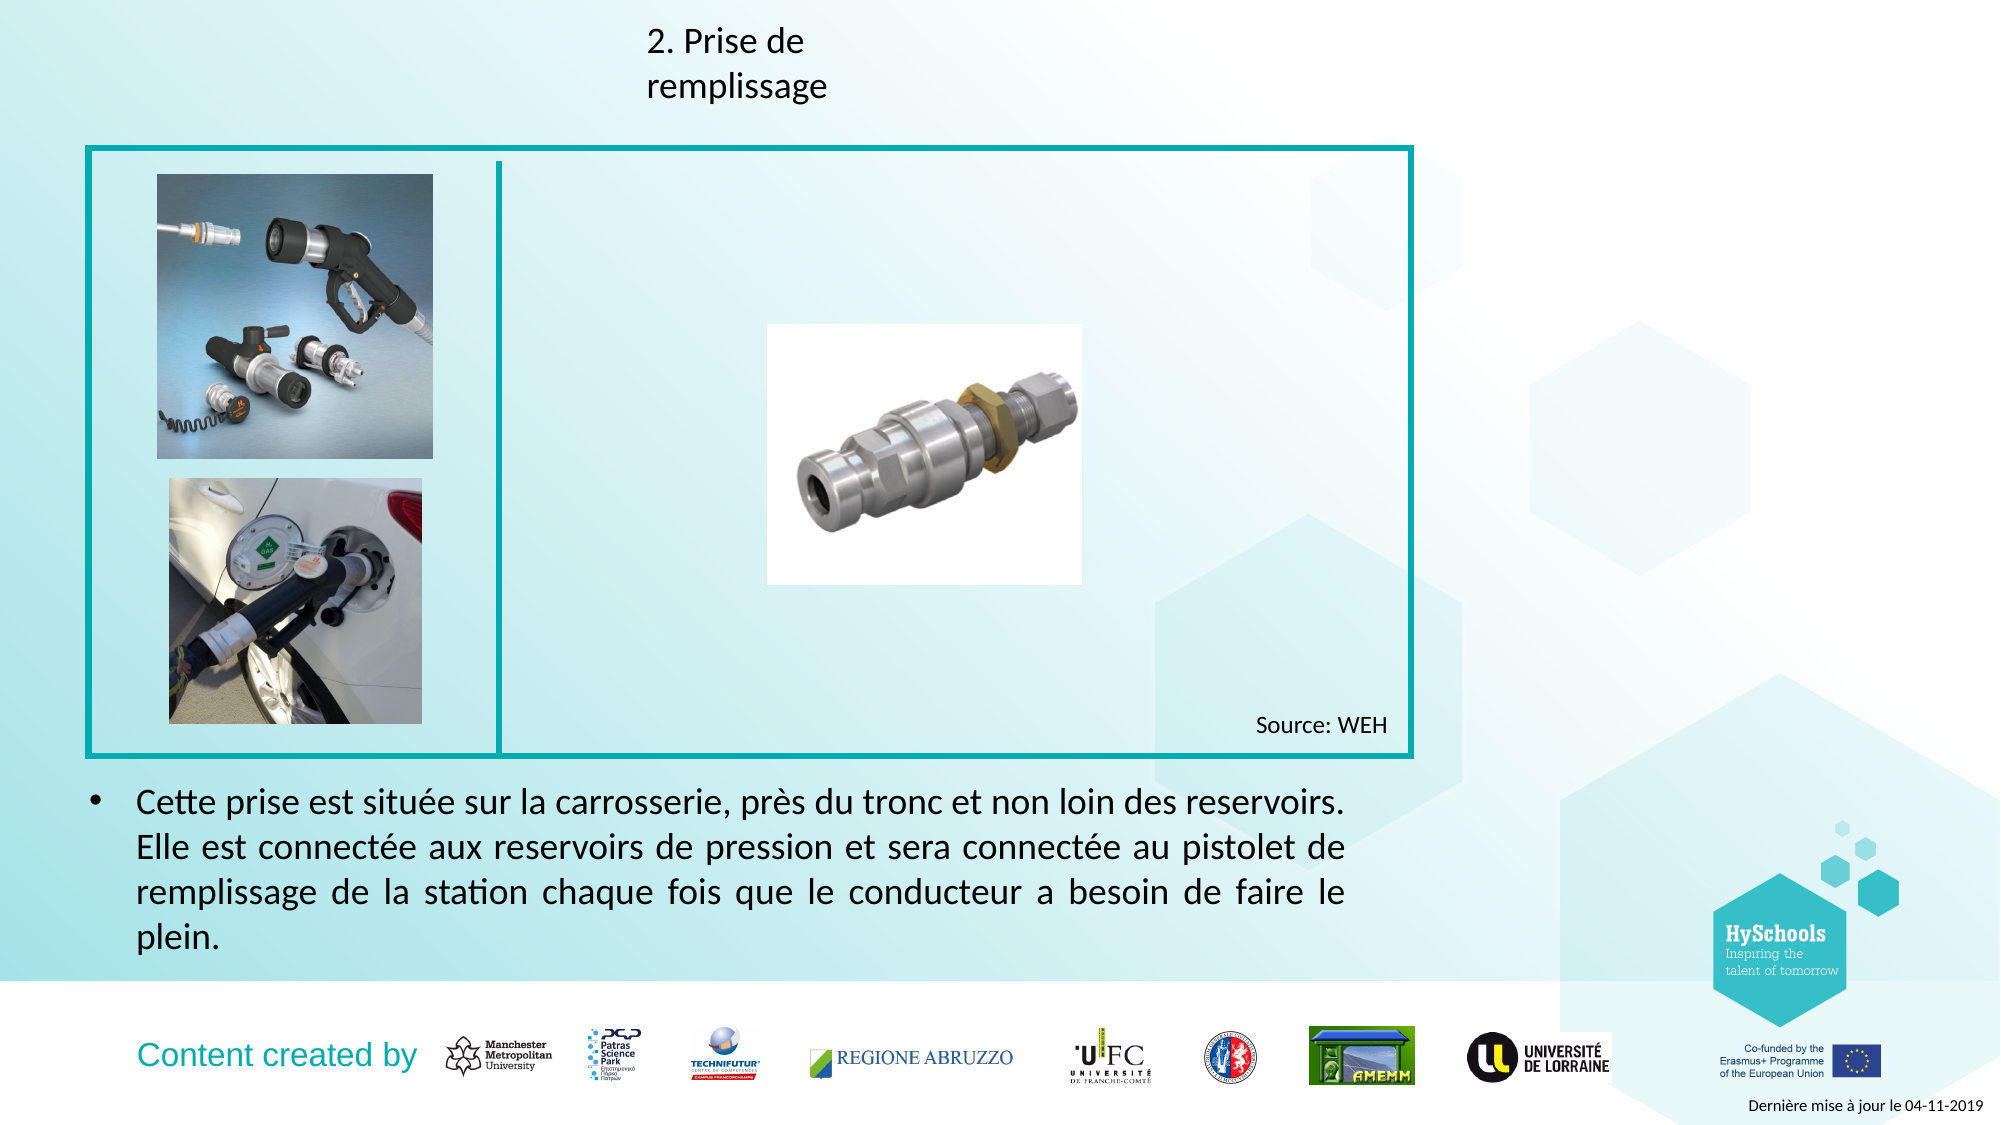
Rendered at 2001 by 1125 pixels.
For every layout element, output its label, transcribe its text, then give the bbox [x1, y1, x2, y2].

text_box Cette prise est située sur la carrosserie, près du tronc et non loin des reservoirs. Elle est connectée aux reservoirs de pression et sera connectée au pistolet de remplissage de la station chaque fois que le conducteur a besoin de faire le plein. [74, 769, 1362, 1010]
text_box Source: WEH [1241, 701, 1412, 746]
text_box 2. Prise de remplissage [631, 8, 904, 113]
text_box [87, 147, 1412, 757]
text_box Dernière mise à jour le 04-11-2019 [1733, 1085, 1999, 1122]
picture [0, 0, 2000, 1125]
